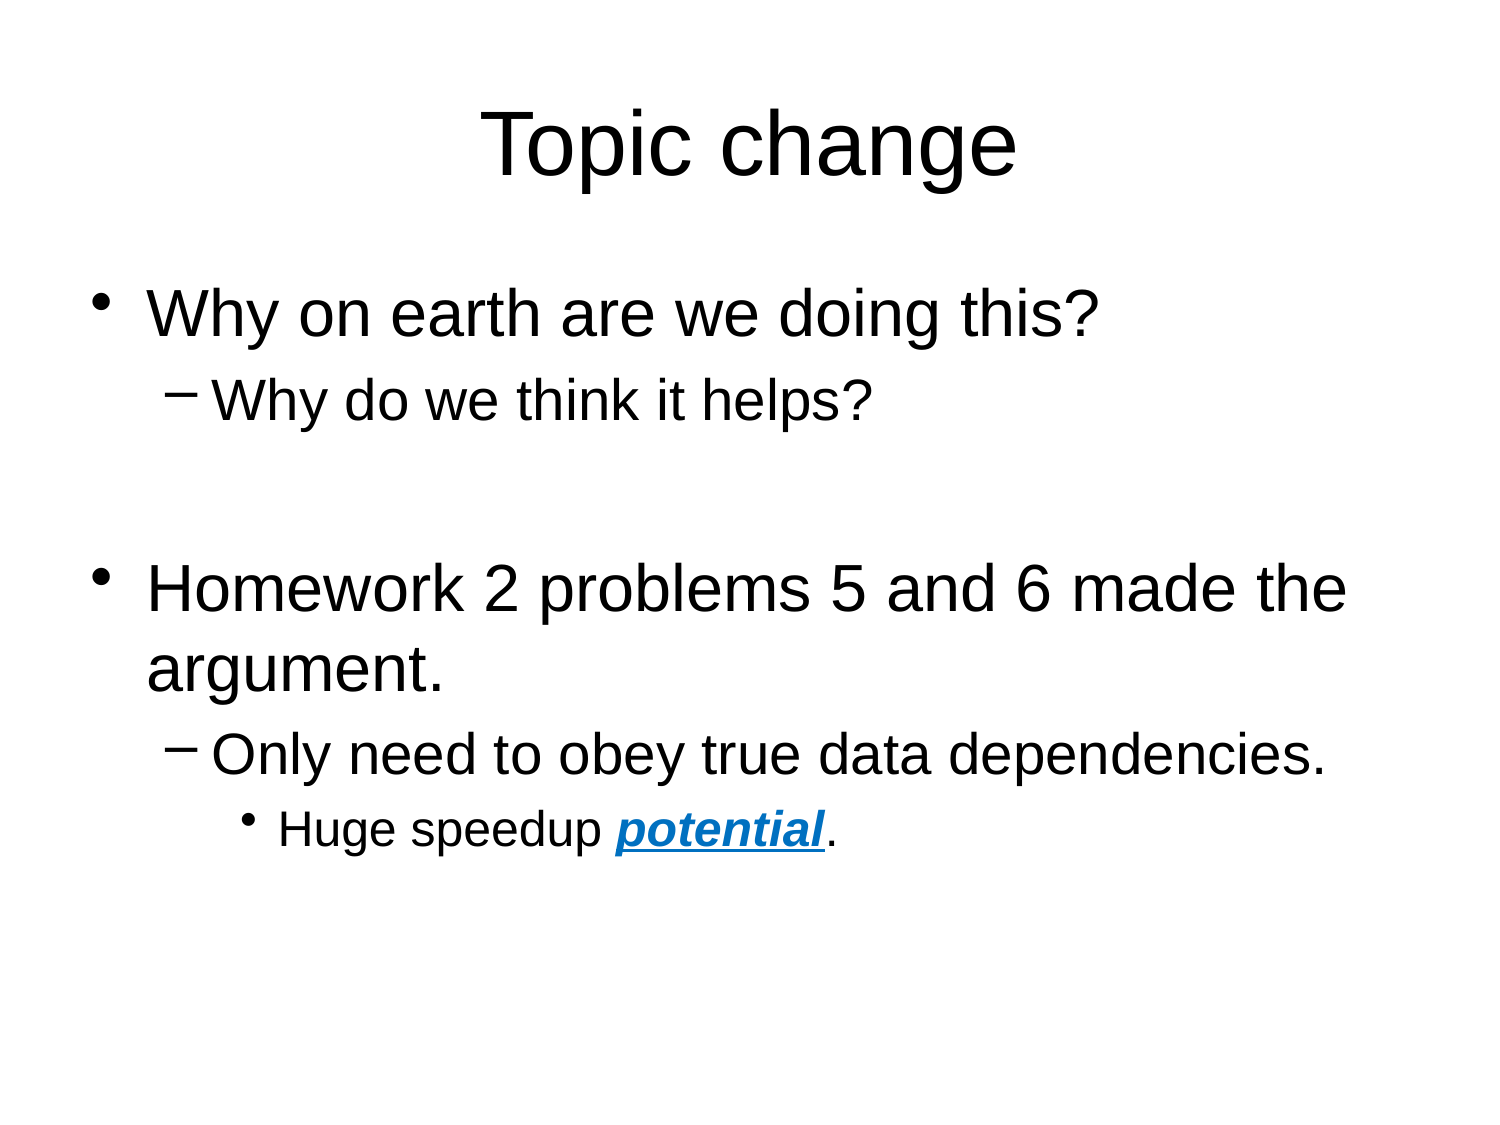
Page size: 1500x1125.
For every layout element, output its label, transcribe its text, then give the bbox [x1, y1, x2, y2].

list Why on earth are we doing this? Why do we think it helps? Homework 2 problems 5 and 6 made the argument. Only need to obey true data dependencies. Huge speedup potential. [74, 262, 1426, 1006]
title Topic change [74, 44, 1426, 233]
